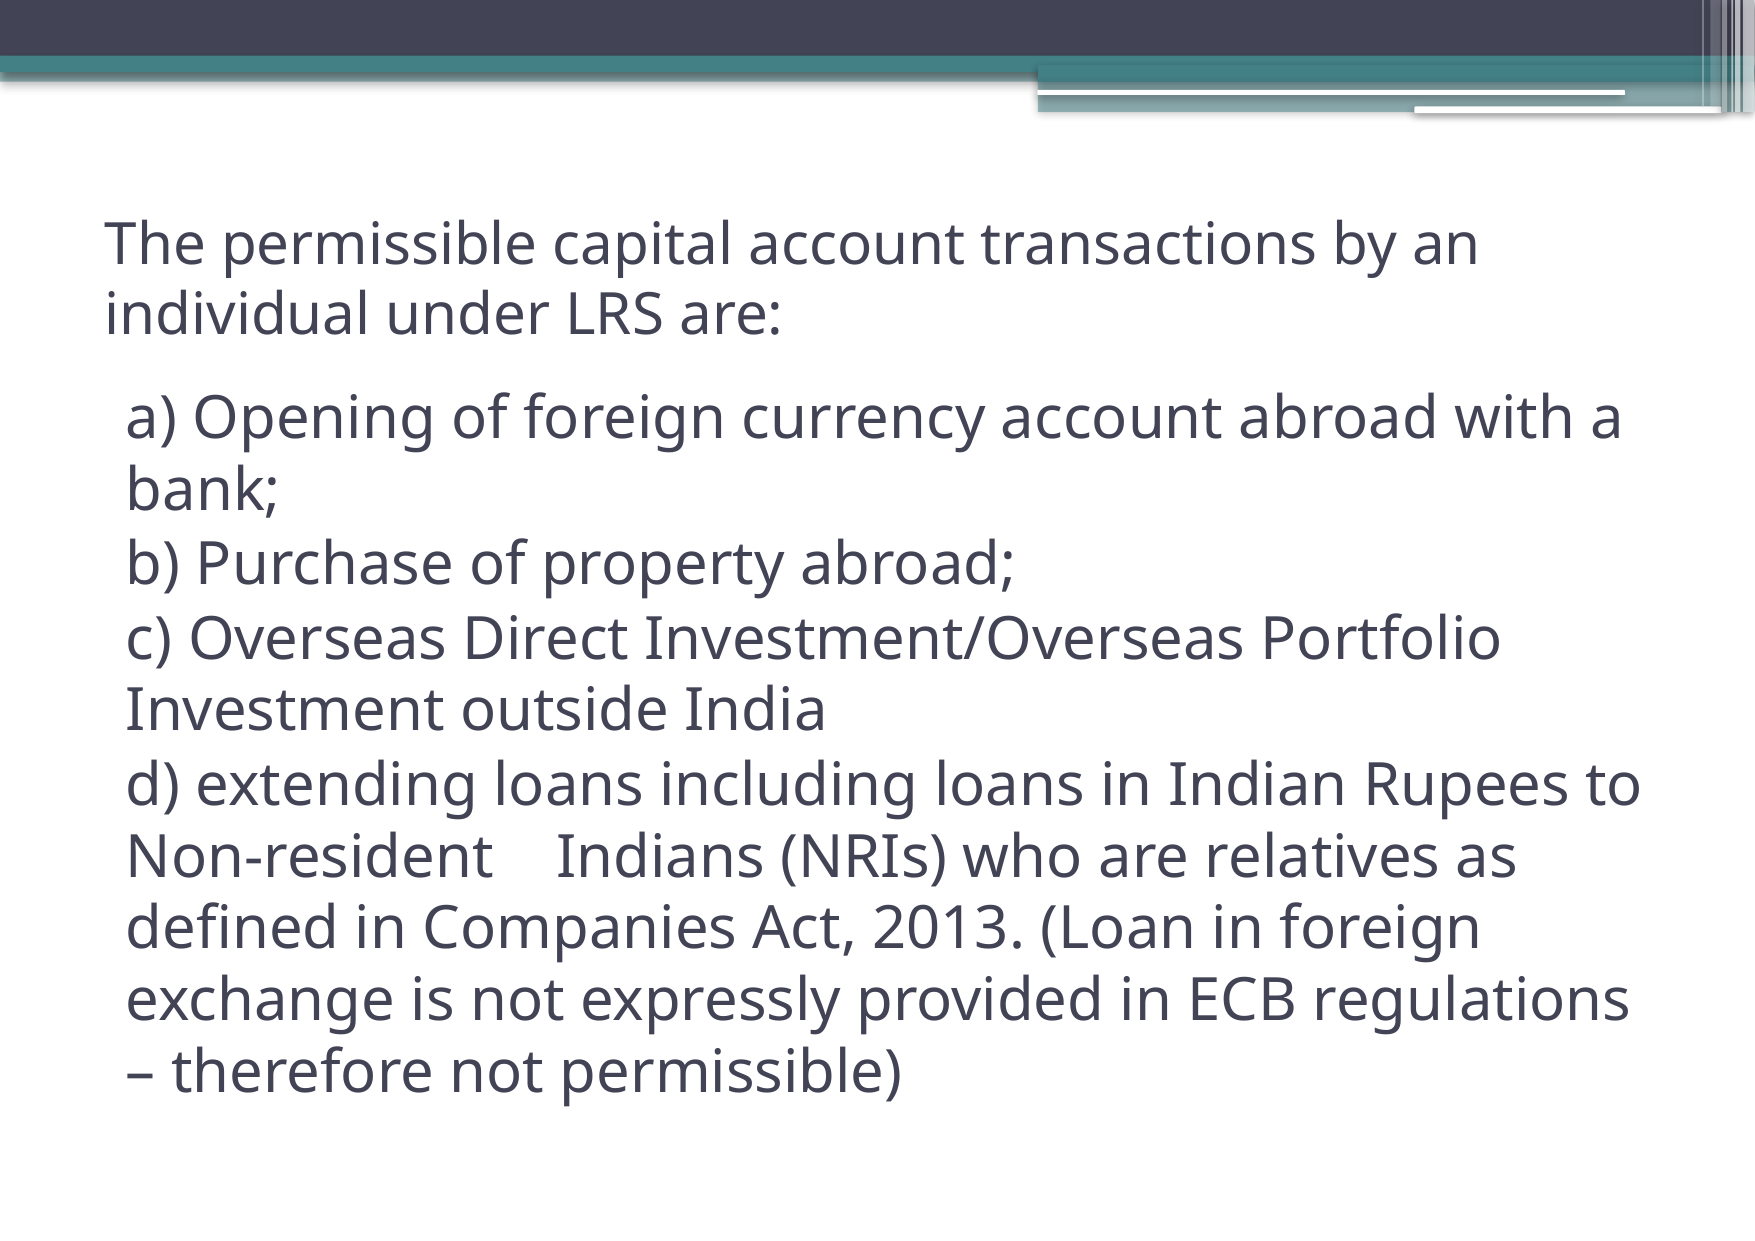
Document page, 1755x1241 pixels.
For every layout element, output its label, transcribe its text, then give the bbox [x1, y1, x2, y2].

list a) Opening of foreign currency account abroad with a bank; b) Purchase of property abroad; c) Overseas Direct Investment/Overseas Portfolio Investment outside India d) extending loans including loans in Indian Rupees to Non-resident Indians (NRIs) who are relatives as defined in Companies Act, 2013. (Loan in foreign exchange is not expressly provided in ECB regulations – therefore not permissible) [87, 370, 1667, 1121]
title The permissible capital account transactions by an individual under LRS are: [87, 206, 1667, 346]
